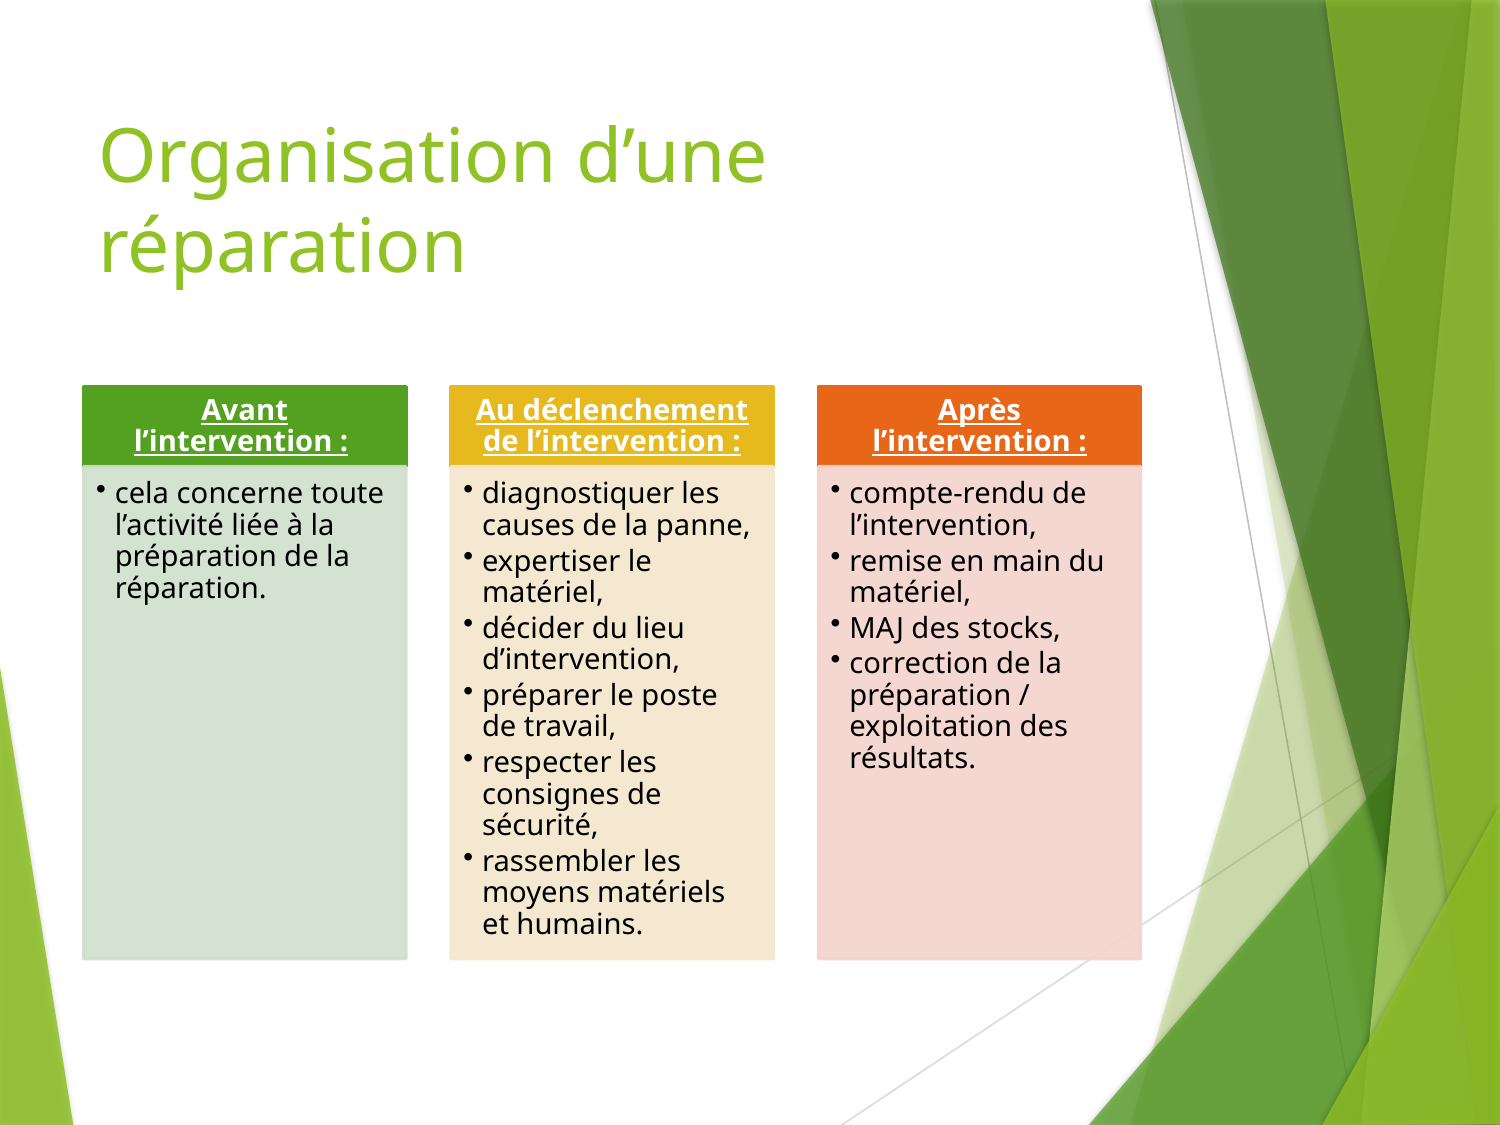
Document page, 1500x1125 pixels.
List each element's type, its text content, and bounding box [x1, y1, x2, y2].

title Organisation d’une réparation [83, 99, 1141, 317]
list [82, 353, 1142, 992]
